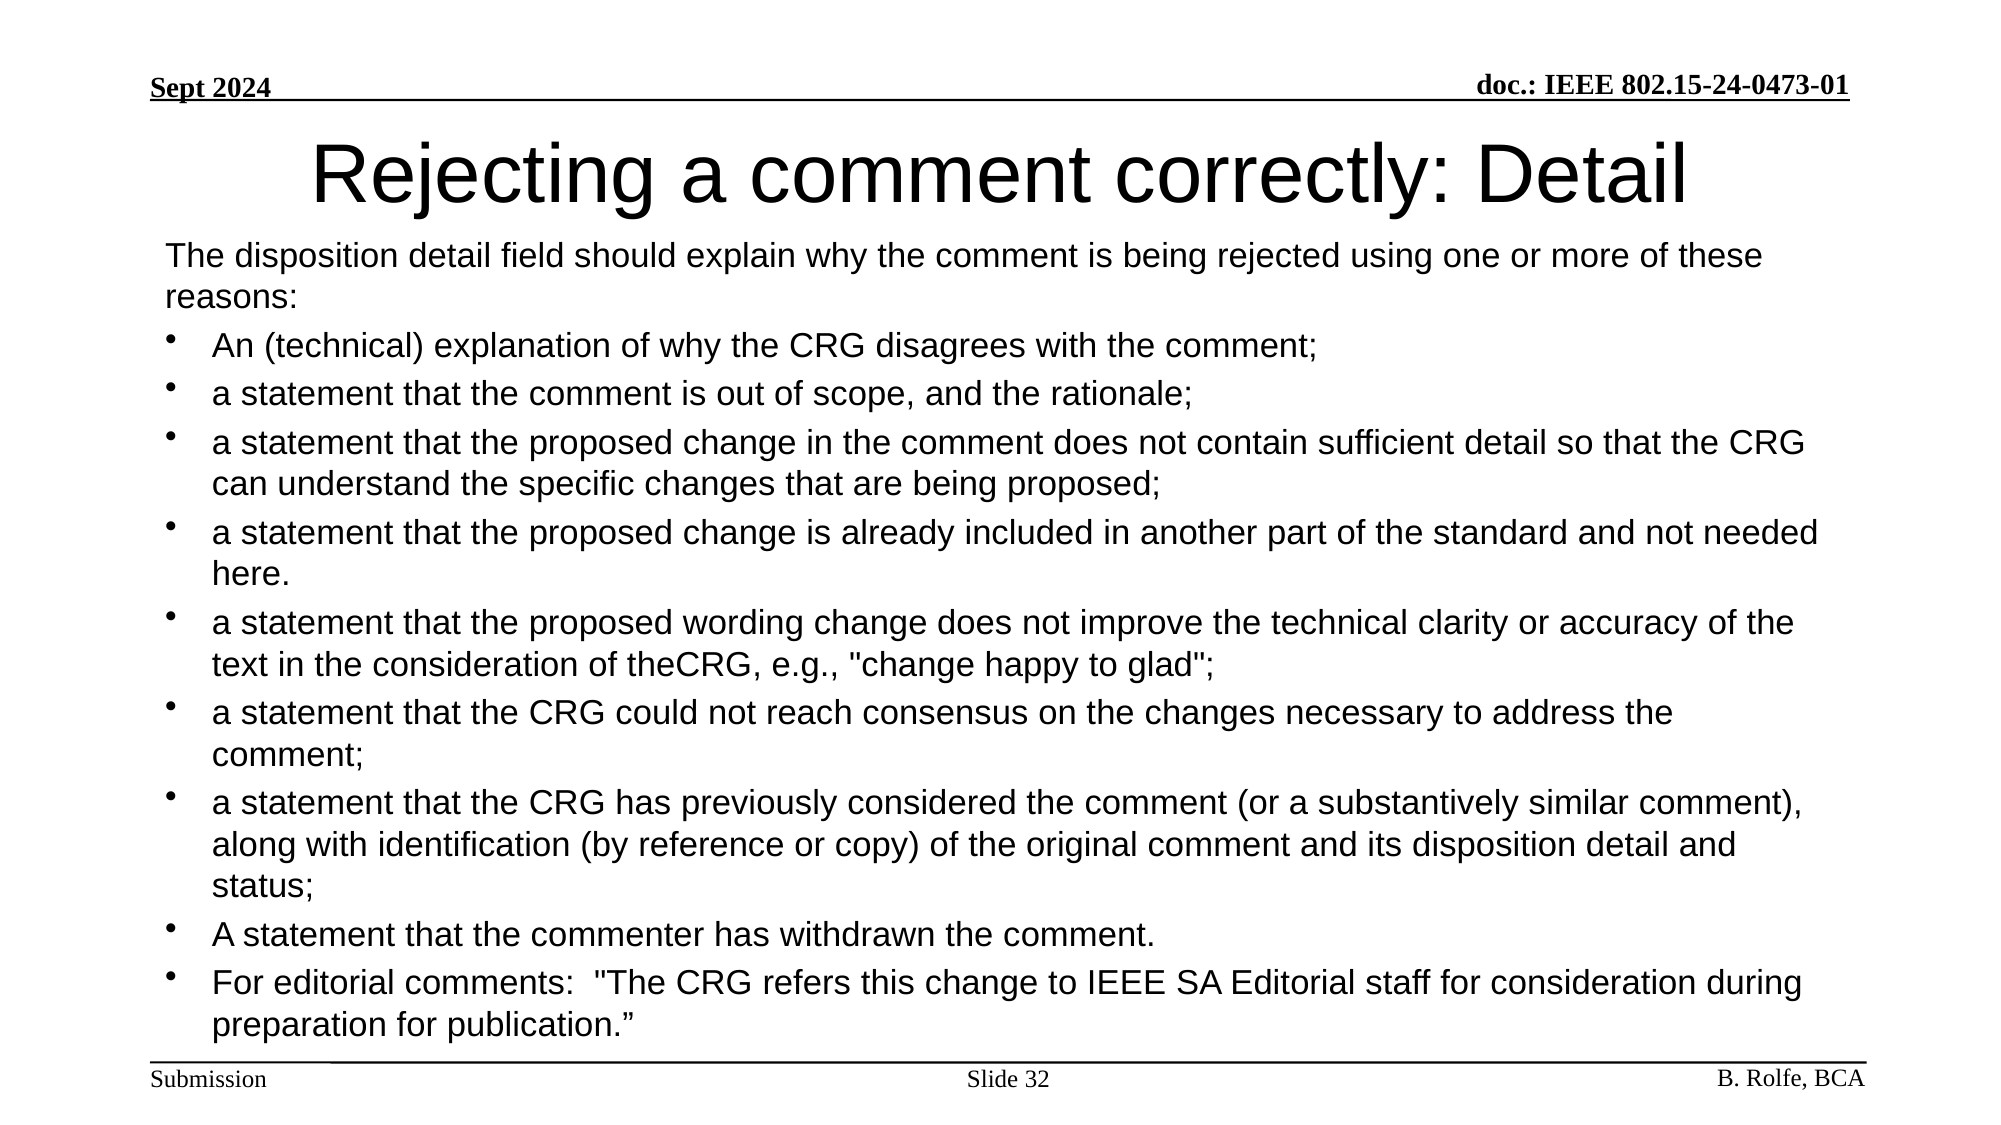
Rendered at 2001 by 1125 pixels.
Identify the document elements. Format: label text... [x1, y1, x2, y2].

slide_number Slide 32 [964, 1062, 1053, 1093]
list The disposition detail field should explain why the comment is being rejected using one or more of these reasons: An (technical) explanation of why the CRG disagrees with the comment; a statement that the comment is out of scope, and the rationale; a statement that the proposed change in the comment does not contain sufficient detail so that the CRG can understand the specific changes that are being proposed; a statement that the proposed change is already included in another part of the standard and not needed here. a statement that the proposed wording change does not improve the technical clarity or accuracy of the text in the consideration of theCRG, e.g., "change happy to glad"; a statement that the CRG could not reach consensus on the changes necessary to address the comment; a statement that the CRG has previously considered the comment (or a substantively similar comment), along with identification (by reference or copy) of the original comment and its disposition detail and status; A statement that the commenter has withdrawn the comment. For editorial comments: "The CRG refers this change to IEEE SA Editorial staff for consideration during preparation for publication.” [150, 224, 1850, 1063]
title Rejecting a comment correctly: Detail [150, 112, 1850, 224]
